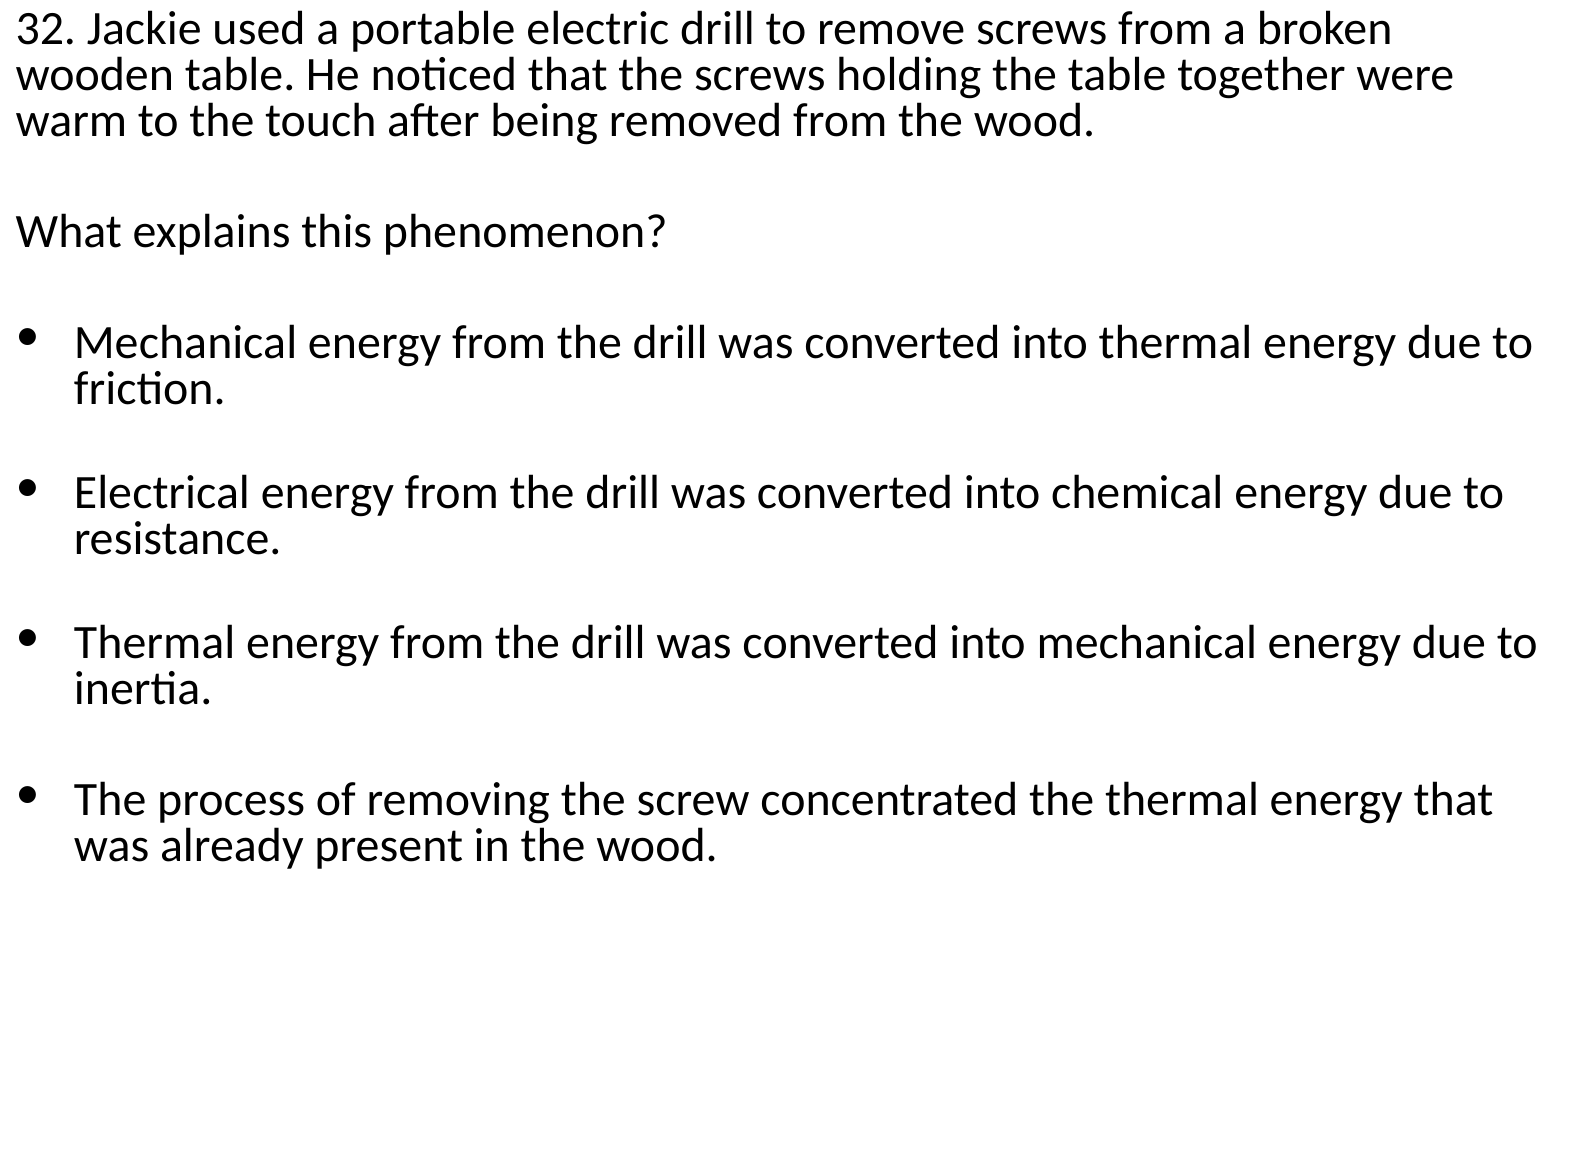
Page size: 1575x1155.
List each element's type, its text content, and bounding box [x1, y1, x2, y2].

list 32. Jackie used a portable electric drill to remove screws from a broken wooden table. He noticed that the screws holding the table together were warm to the touch after being removed from the wood. What explains this phenomenon? Mechanical energy from the drill was converted into thermal energy due to friction. Electrical energy from the drill was converted into chemical energy due to resistance. Thermal energy from the drill was converted into mechanical energy due to inertia. The process of removing the screw concentrated the thermal energy that was already present in the wood. [0, 0, 1575, 1001]
